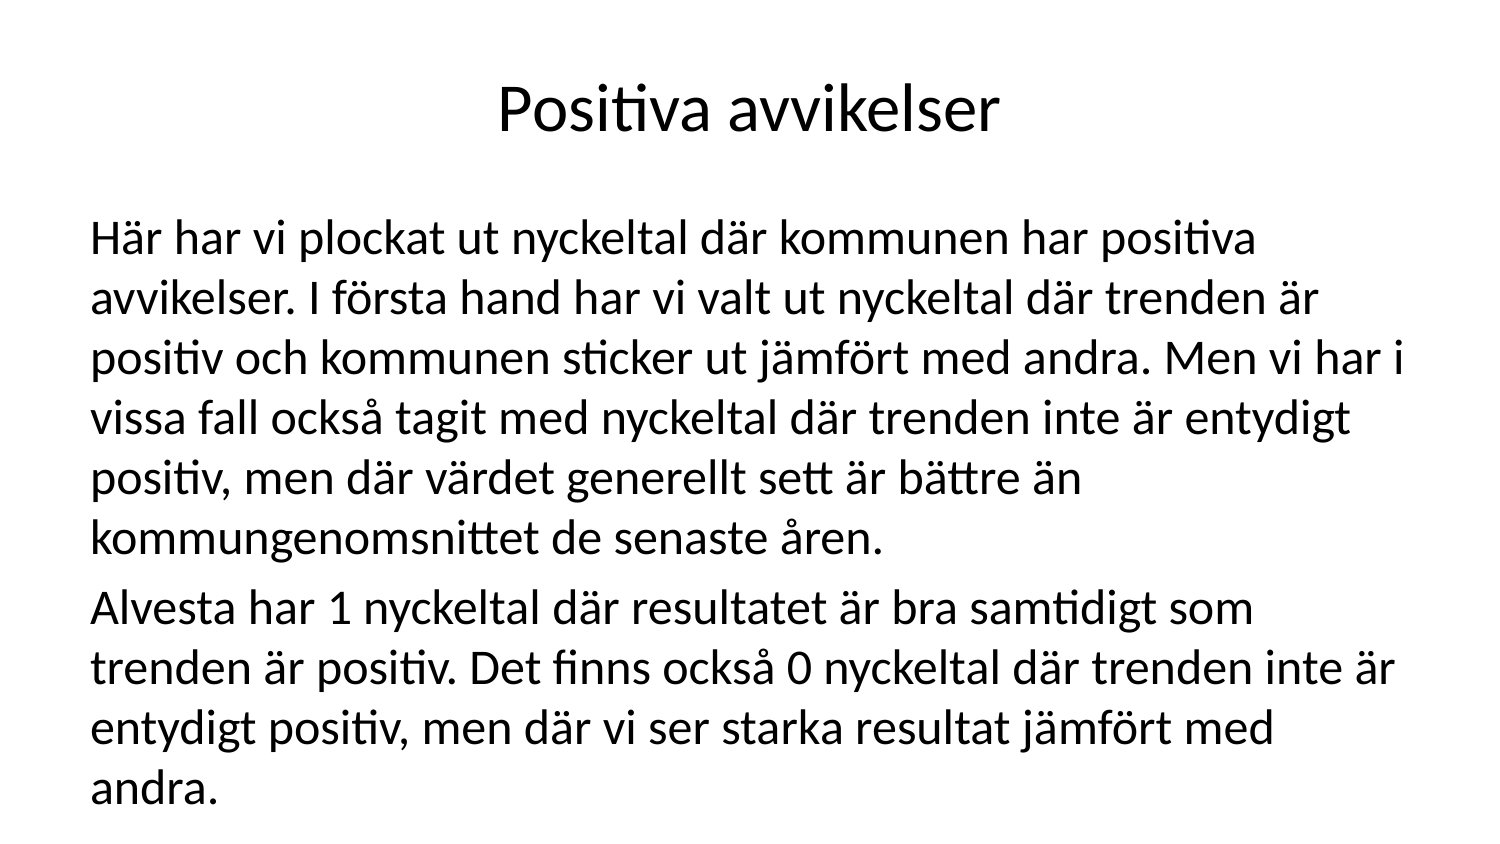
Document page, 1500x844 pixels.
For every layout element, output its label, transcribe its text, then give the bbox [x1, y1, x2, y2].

title Positiva avvikelser [75, 33, 1425, 175]
list Här har vi plockat ut nyckeltal där kommunen har positiva avvikelser. I första hand har vi valt ut nyckeltal där trenden är positiv och kommunen sticker ut jämfört med andra. Men vi har i vissa fall också tagit med nyckeltal där trenden inte är entydigt positiv, men där värdet generellt sett är bättre än kommungenomsnittet de senaste åren. Alvesta har 1 nyckeltal där resultatet är bra samtidigt som trenden är positiv. Det finns också 0 nyckeltal där trenden inte är entydigt positiv, men där vi ser starka resultat jämfört med andra. [75, 196, 1425, 754]
